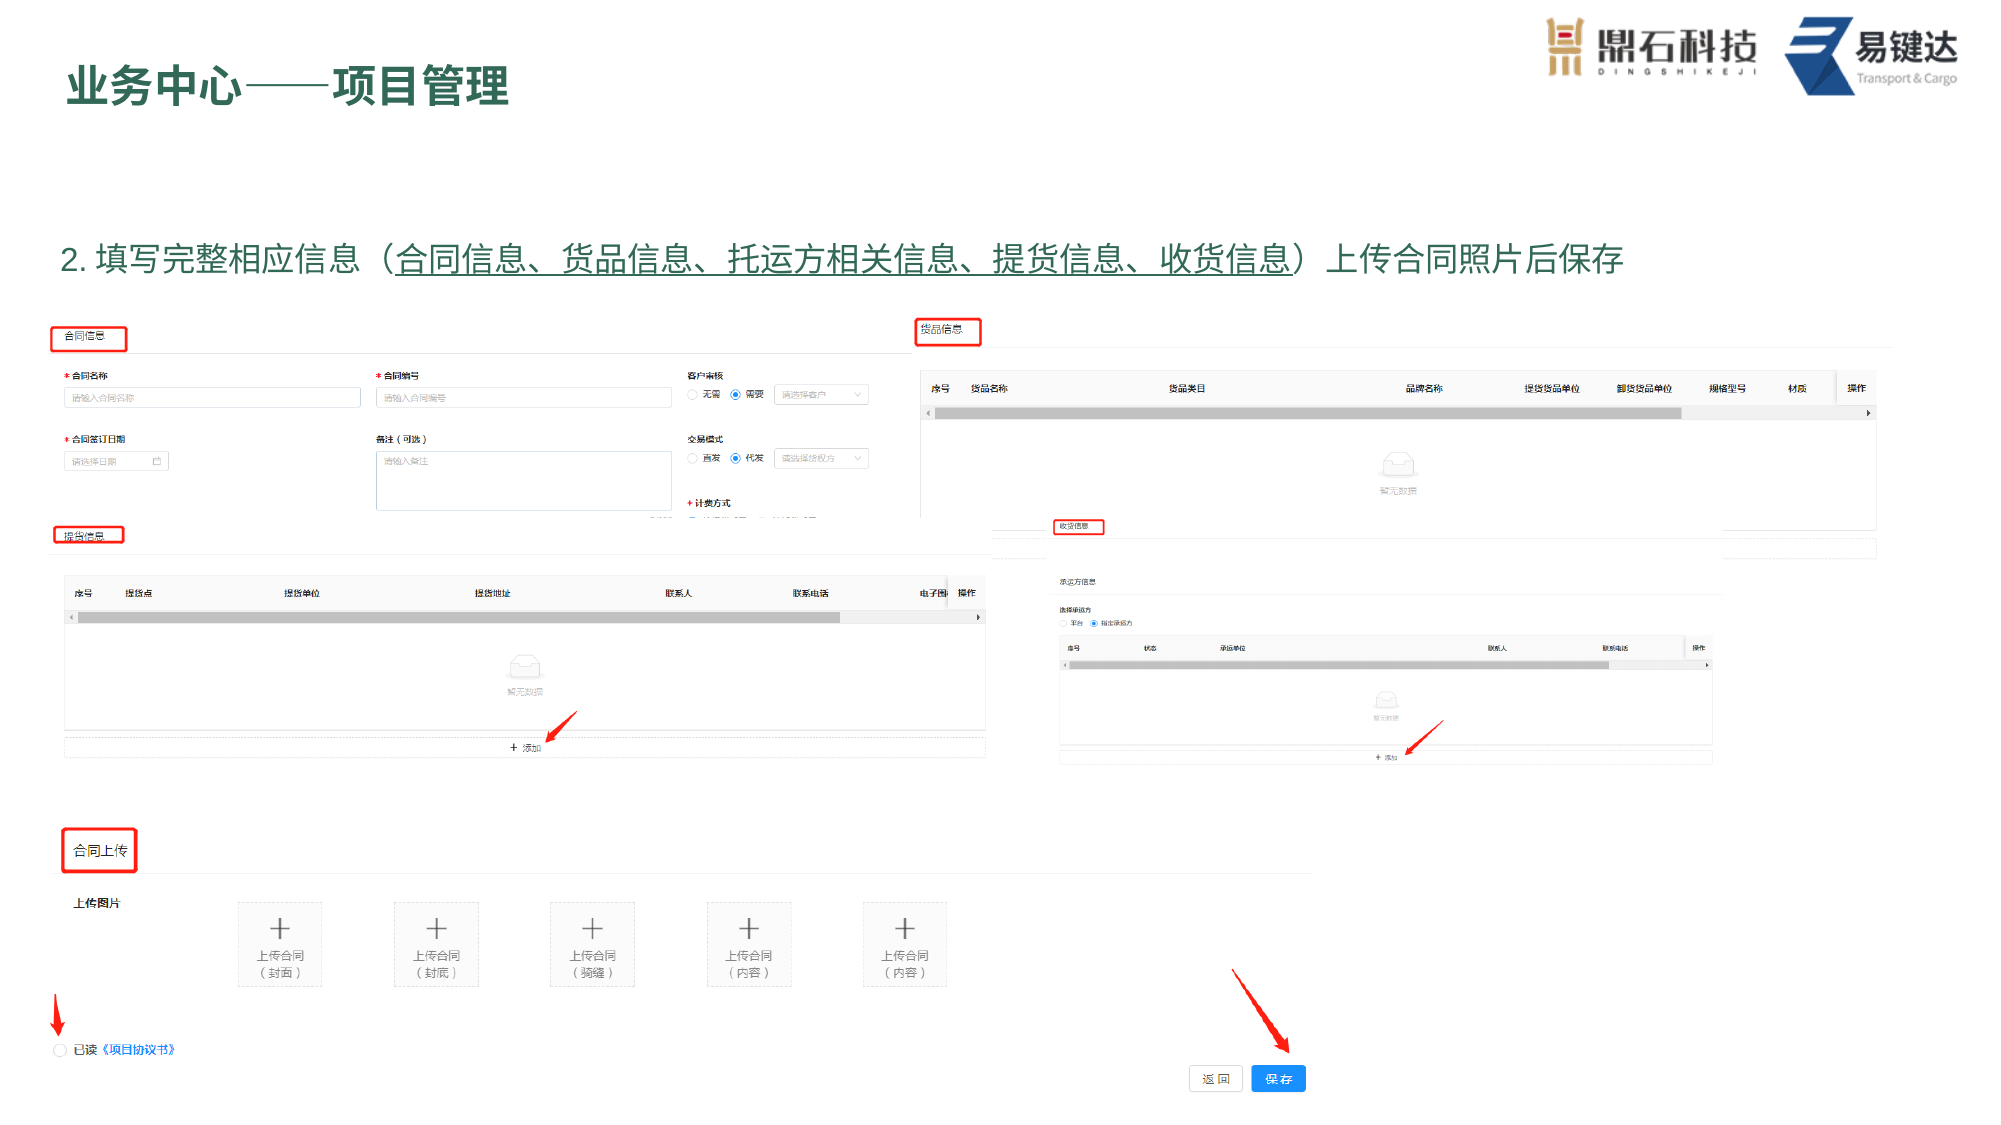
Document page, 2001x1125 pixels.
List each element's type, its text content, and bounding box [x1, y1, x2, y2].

picture [45, 813, 1312, 1106]
picture [45, 316, 1894, 765]
text_box 2.填写完整相应信息（合同信息、货品信息、托运方相关信息、提货信息、收货信息）上传合同照片后保存 [45, 218, 1696, 286]
text_box 业务中心——项目管理 [45, 42, 591, 121]
picture [1520, 0, 1962, 147]
